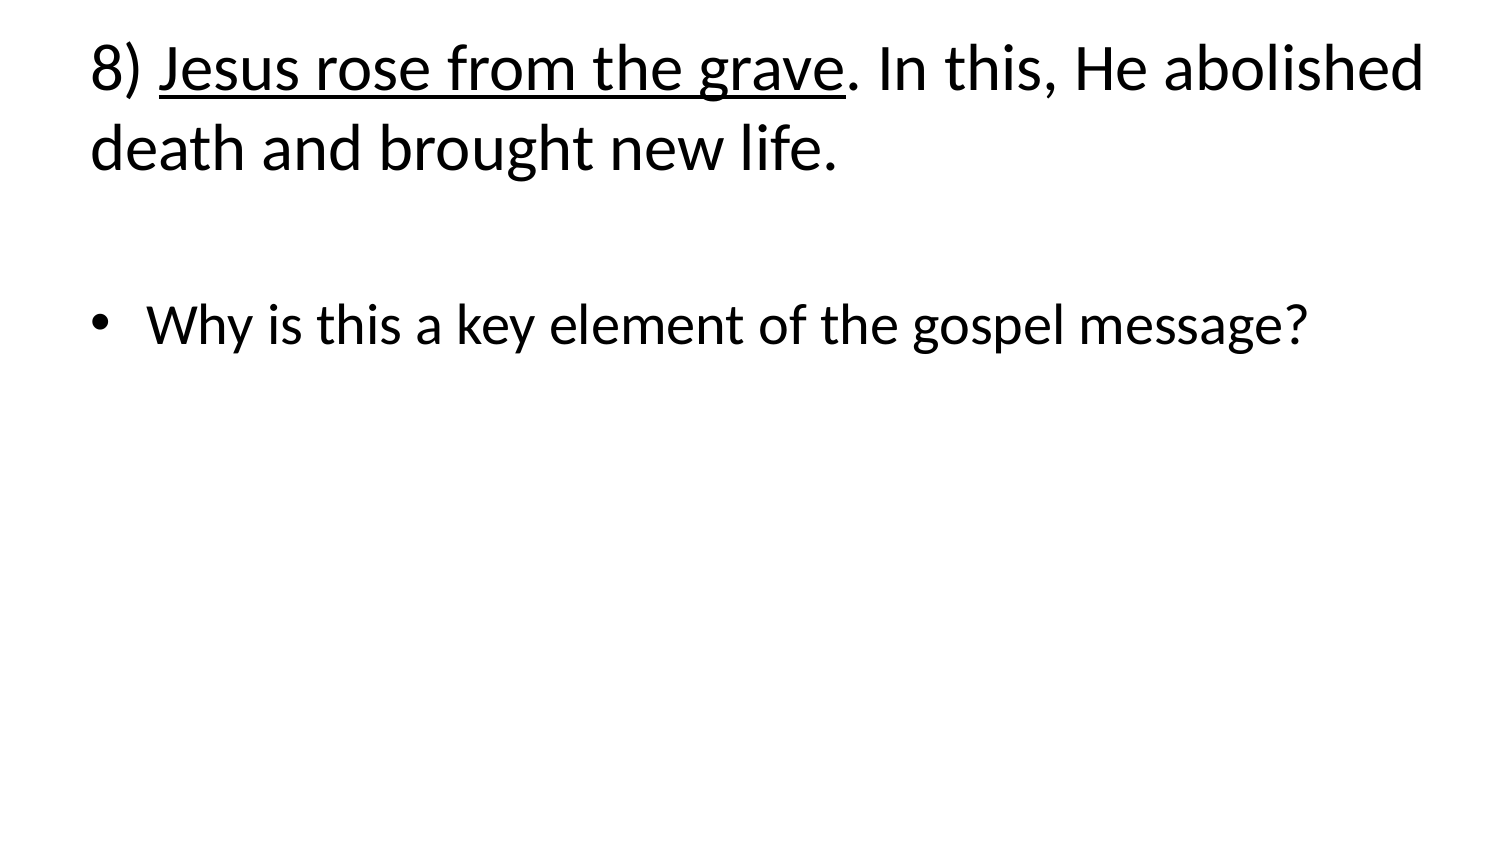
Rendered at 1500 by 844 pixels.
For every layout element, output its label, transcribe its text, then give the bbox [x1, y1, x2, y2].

list Why is this a key element of the gospel message? [75, 196, 1425, 754]
title 8) Jesus rose from the grave. In this, He abolished death and brought new life. [75, 33, 1450, 175]
